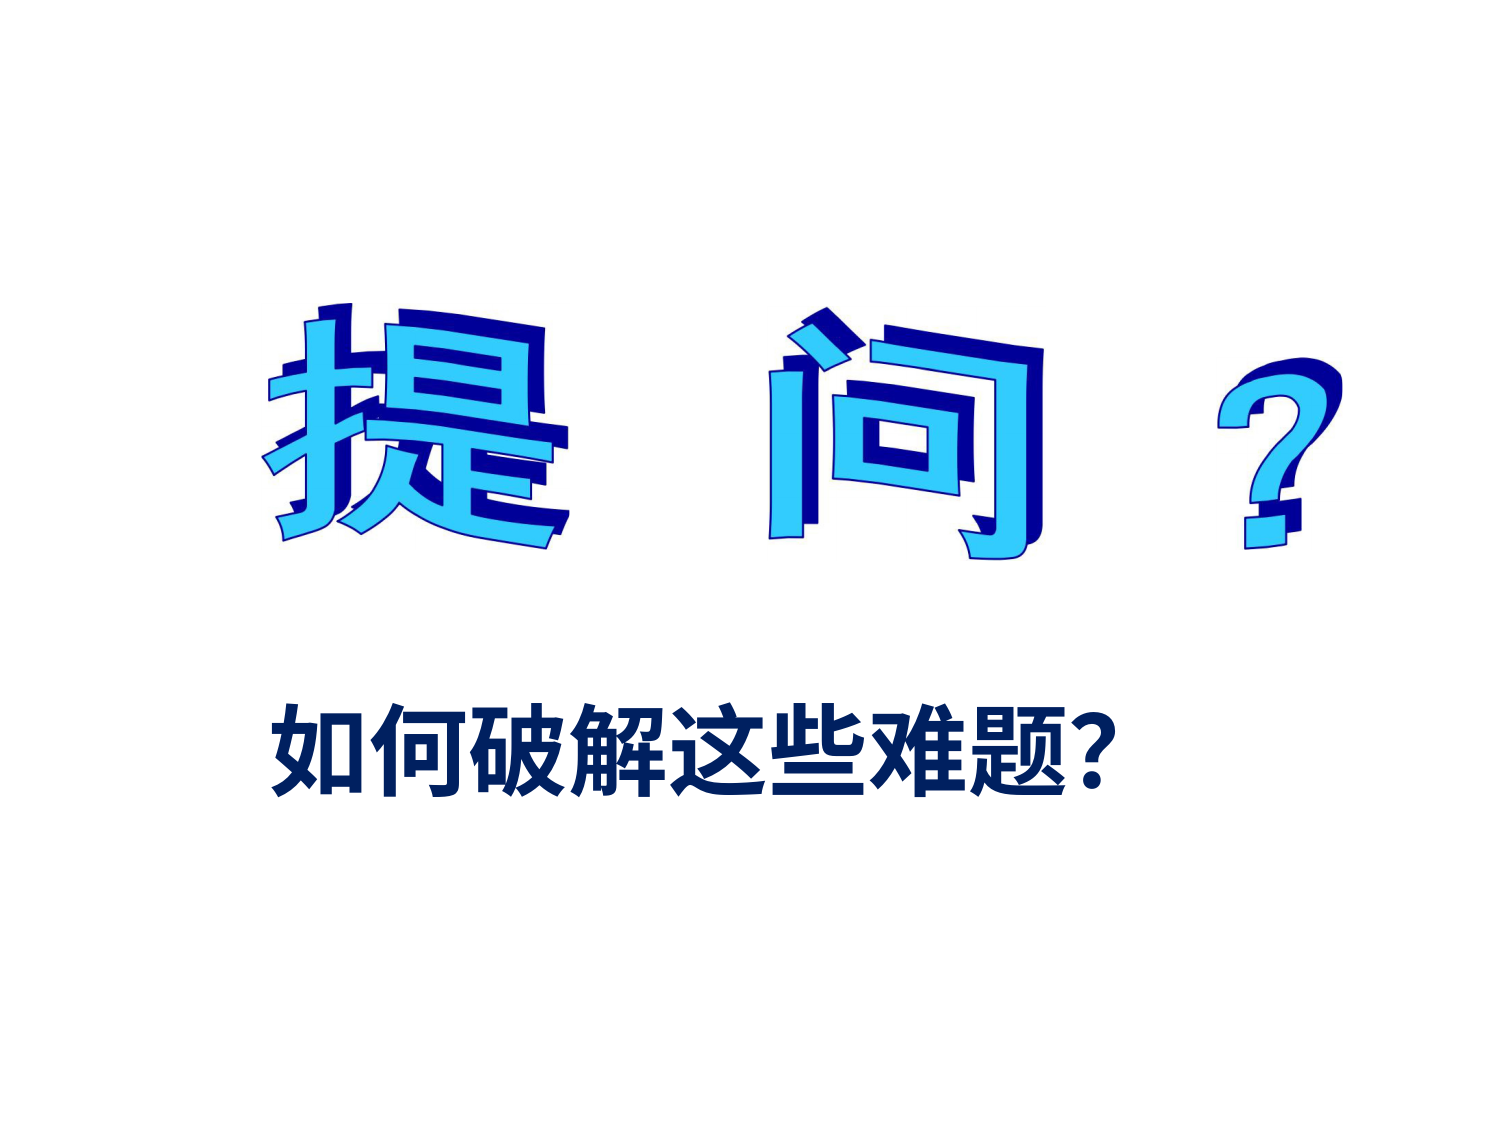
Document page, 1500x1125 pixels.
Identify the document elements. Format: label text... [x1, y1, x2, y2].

text_box [767, 306, 1046, 561]
text_box [1216, 357, 1343, 550]
text_box [261, 303, 570, 550]
text_box 如何破解这些难题？ [253, 680, 1273, 816]
